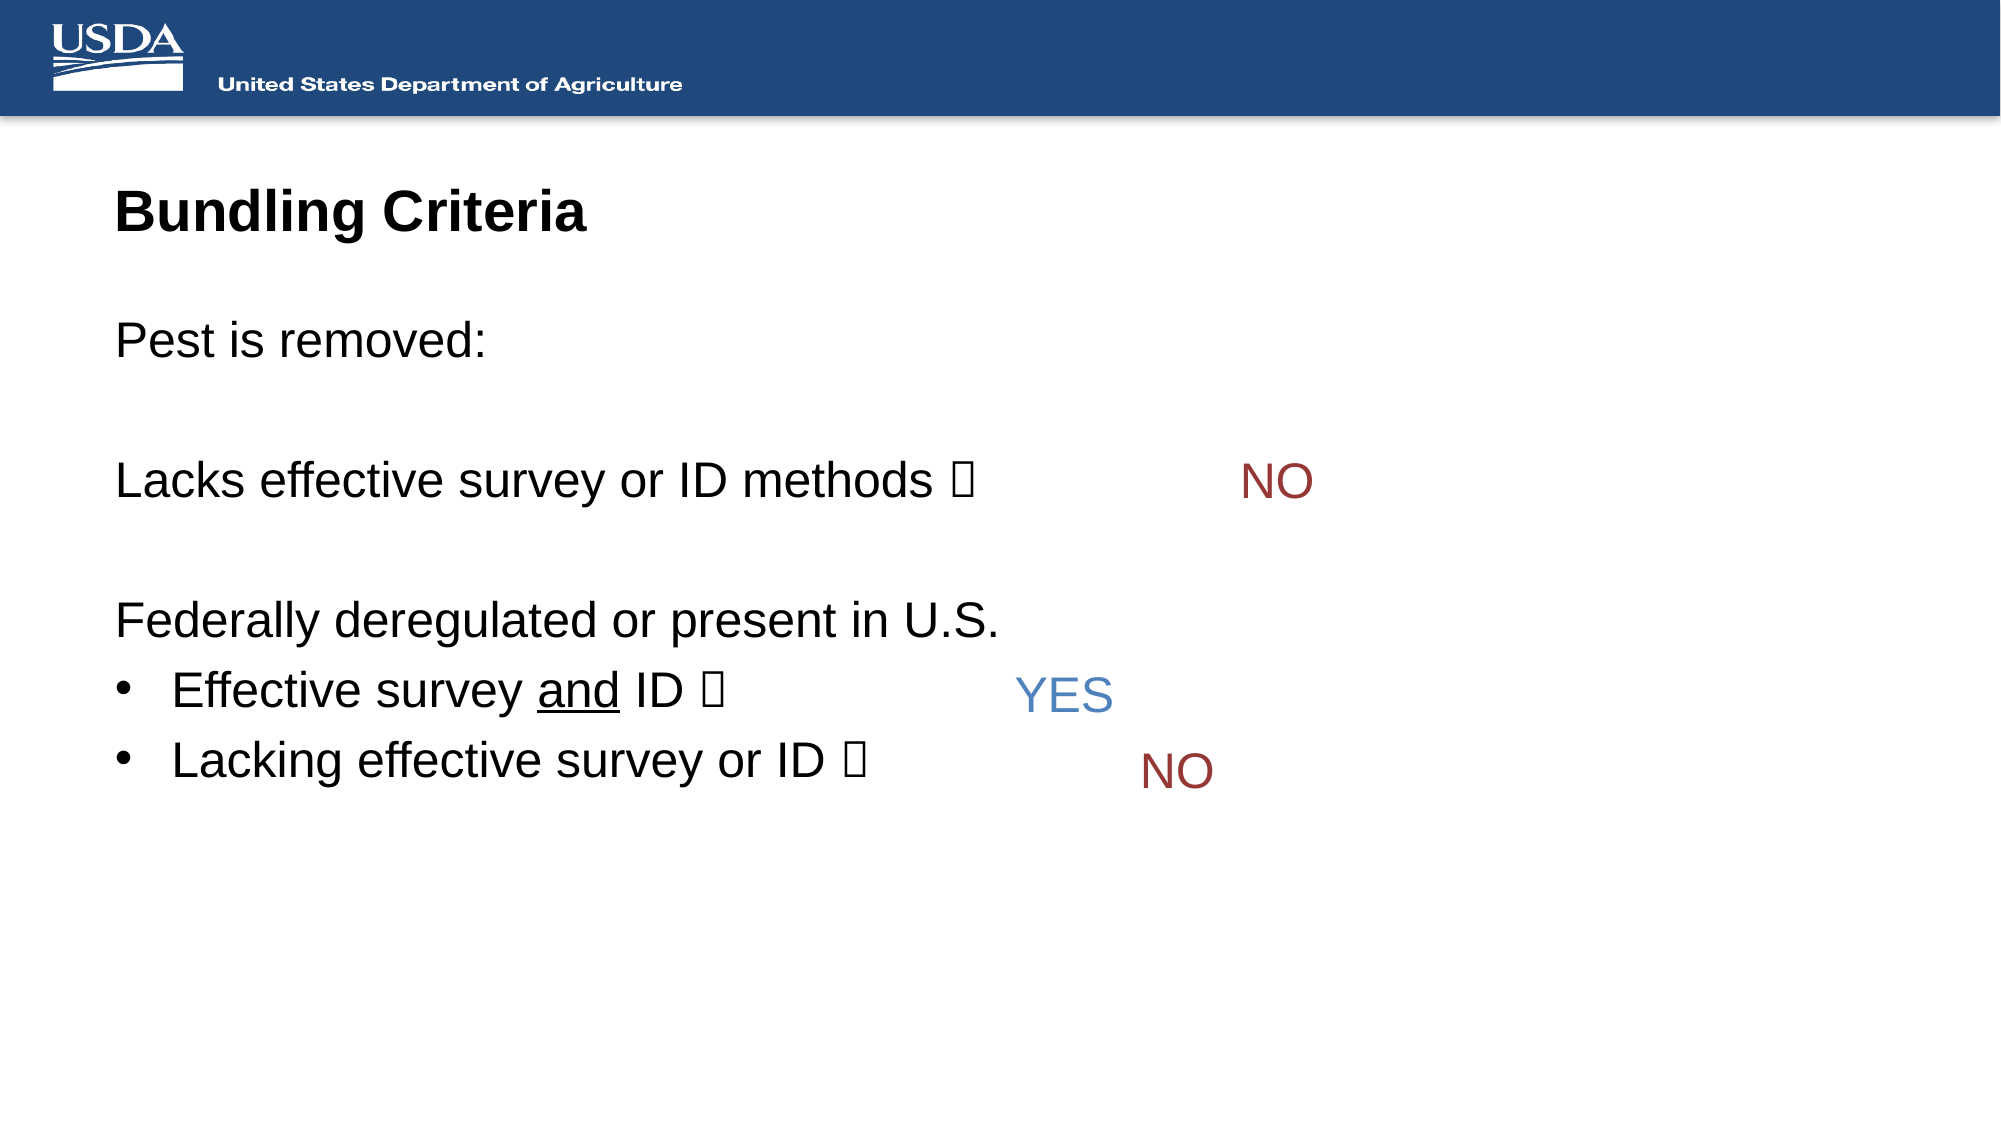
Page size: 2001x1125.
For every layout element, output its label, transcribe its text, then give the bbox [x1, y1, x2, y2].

text_box NO [1224, 440, 1338, 516]
text_box YES [999, 655, 1138, 731]
title Bundling Criteria [99, 149, 1900, 267]
picture [52, 23, 682, 94]
list Pest is removed: Lacks effective survey or ID methods  Federally deregulated or present in U.S. Effective survey and ID  Lacking effective survey or ID  [99, 299, 1900, 1005]
text_box NO [1125, 731, 1238, 806]
